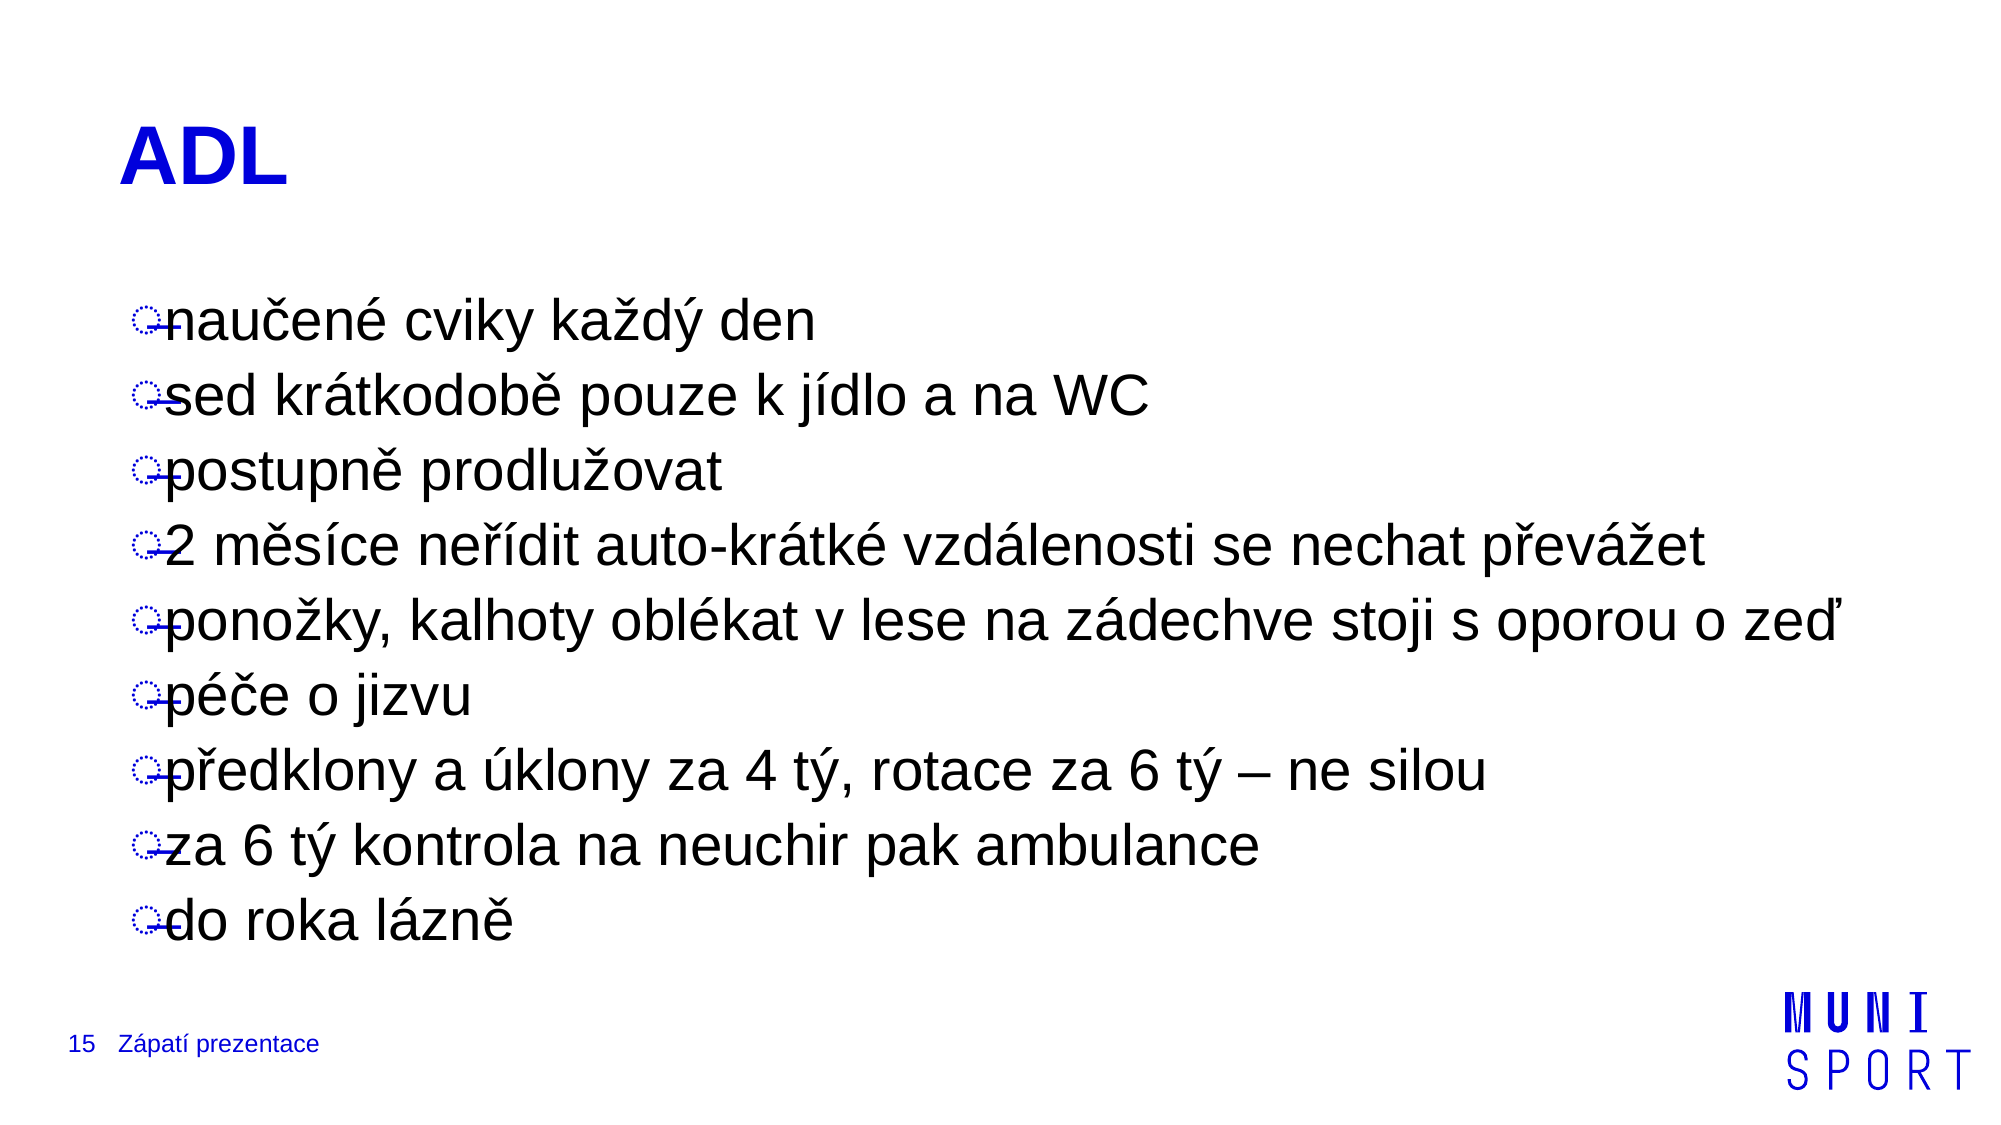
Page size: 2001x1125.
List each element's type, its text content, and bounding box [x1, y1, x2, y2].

list naučené cviky každý den sed krátkodobě pouze k jídlo a na WC postupně prodlužovat 2 měsíce neřídit auto-krátké vzdálenosti se nechat převážet ponožky, kalhoty oblékat v lese na zádechve stoji s oporou o zeď péče o jizvu předklony a úklony za 4 tý, rotace za 6 tý – ne silou za 6 tý kontrola na neuchir pak ambulance do roka lázně [118, 277, 1883, 957]
title ADL [118, 118, 1883, 193]
slide_number 15 [67, 1021, 110, 1063]
footer Zápatí prezentace [118, 1021, 1418, 1063]
